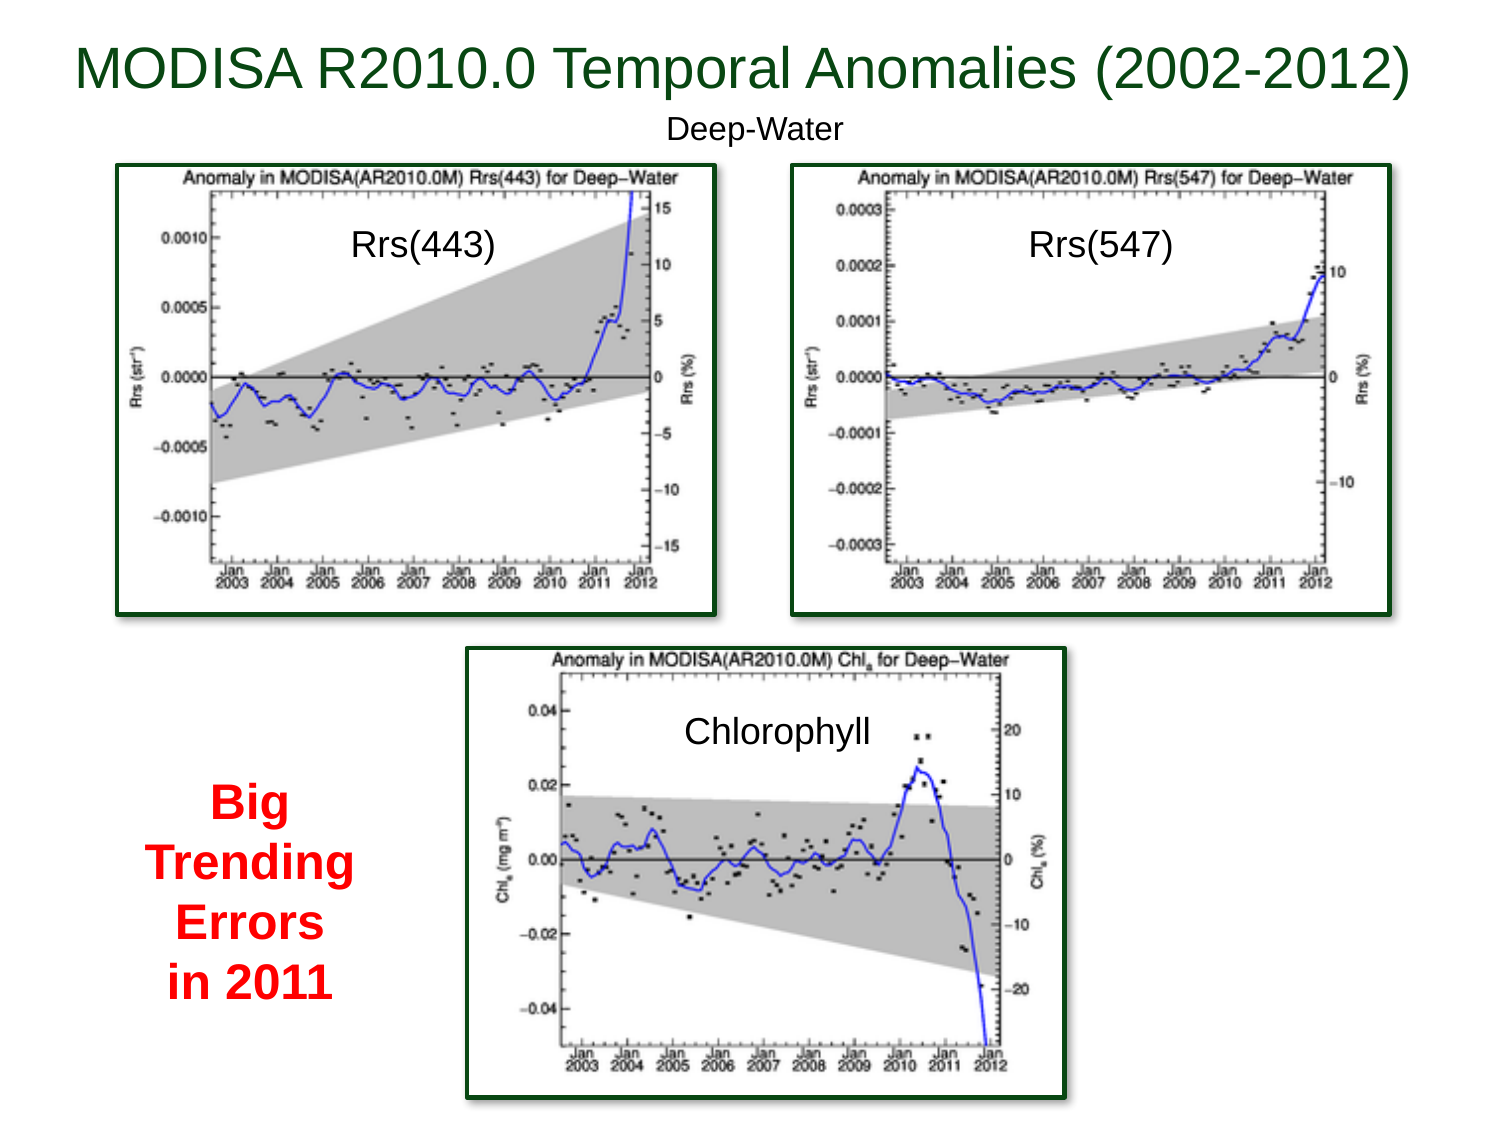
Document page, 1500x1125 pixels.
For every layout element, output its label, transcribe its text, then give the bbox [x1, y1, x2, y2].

picture [468, 649, 1063, 1096]
title MODISA R2010.0 Temporal Anomalies (2002-2012) [49, 12, 1438, 118]
text_box Deep-Water [651, 99, 860, 155]
text_box Big Trending Errors in 2011 [112, 762, 388, 1018]
picture [793, 166, 1388, 613]
picture [118, 166, 713, 613]
